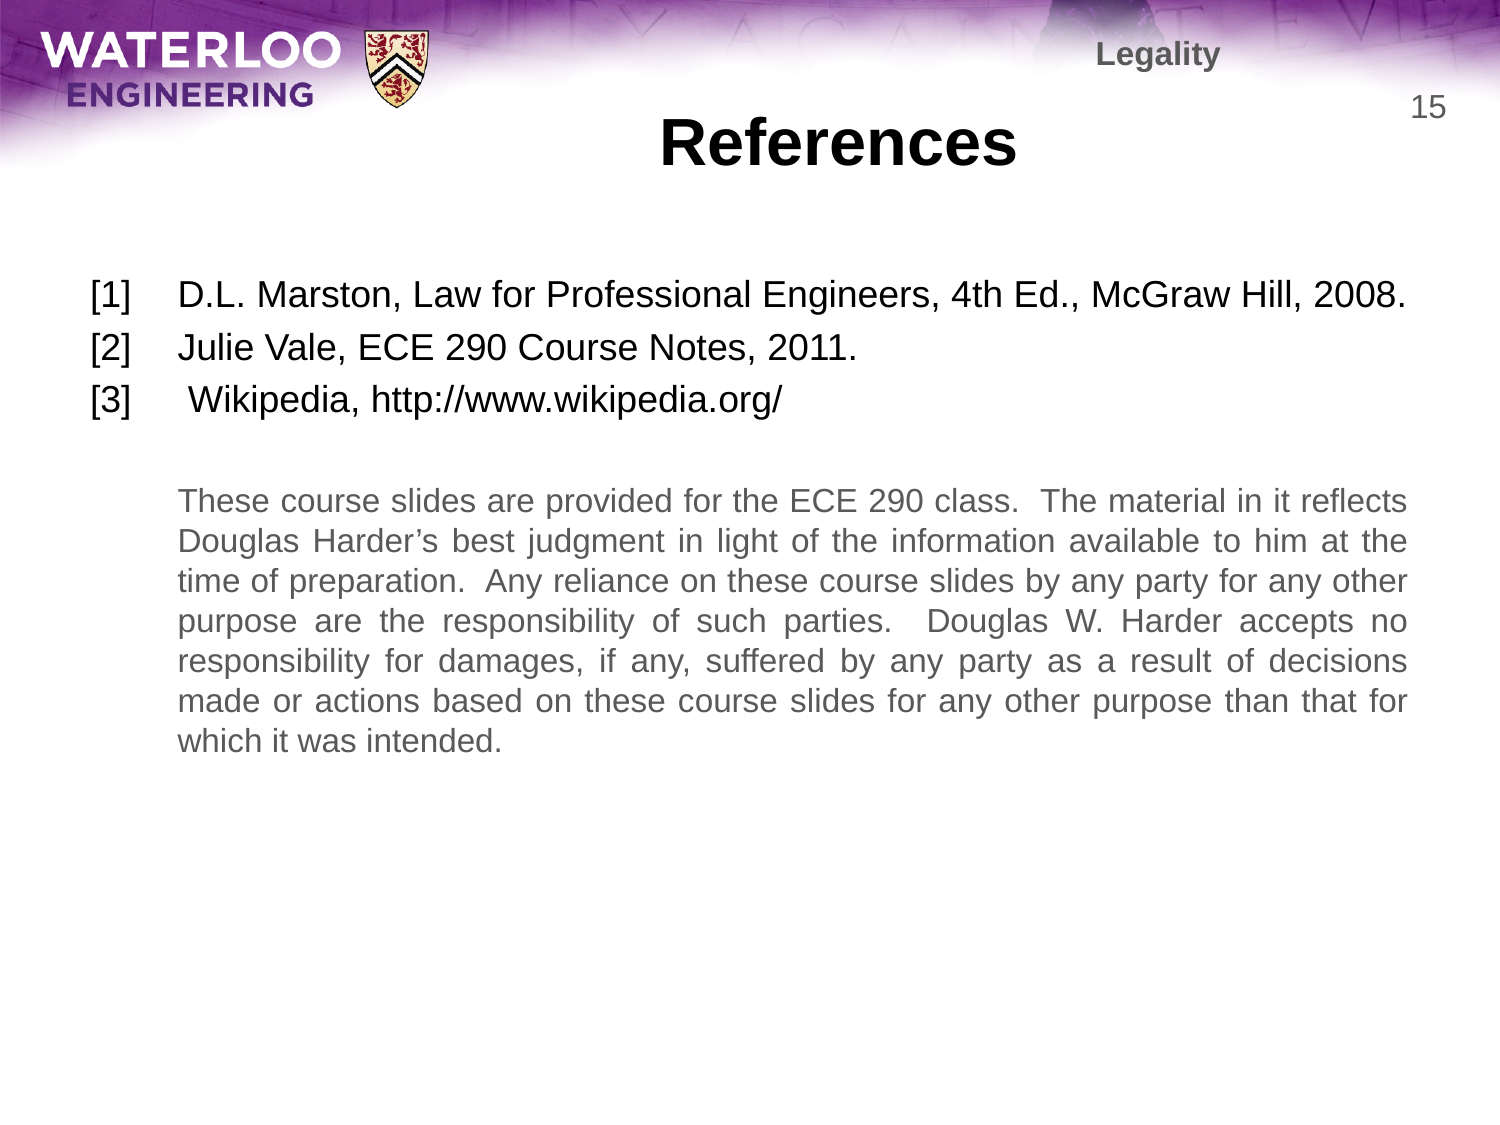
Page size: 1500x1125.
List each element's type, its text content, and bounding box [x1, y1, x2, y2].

slide_number 15 [1333, 73, 1462, 134]
list [1] D.L. Marston, Law for Professional Engineers, 4th Ed., McGraw Hill, 2008. [2] Julie Vale, ECE 290 Course Notes, 2011. [3] Wikipedia, http://www.wikipedia.org/ These course slides are provided for the ECE 290 class. The material in it reflects Douglas Harder’s best judgment in light of the information available to him at the time of preparation. Any reliance on these course slides by any party for any other purpose are the responsibility of such parties. Douglas W. Harder accepts no responsibility for damages, if any, suffered by any party as a result of decisions made or actions based on these course slides for any other purpose than that for which it was intended. [74, 262, 1426, 1020]
footer Legality [453, 24, 1236, 68]
picture [0, 0, 1500, 1125]
title References [252, 44, 1426, 233]
